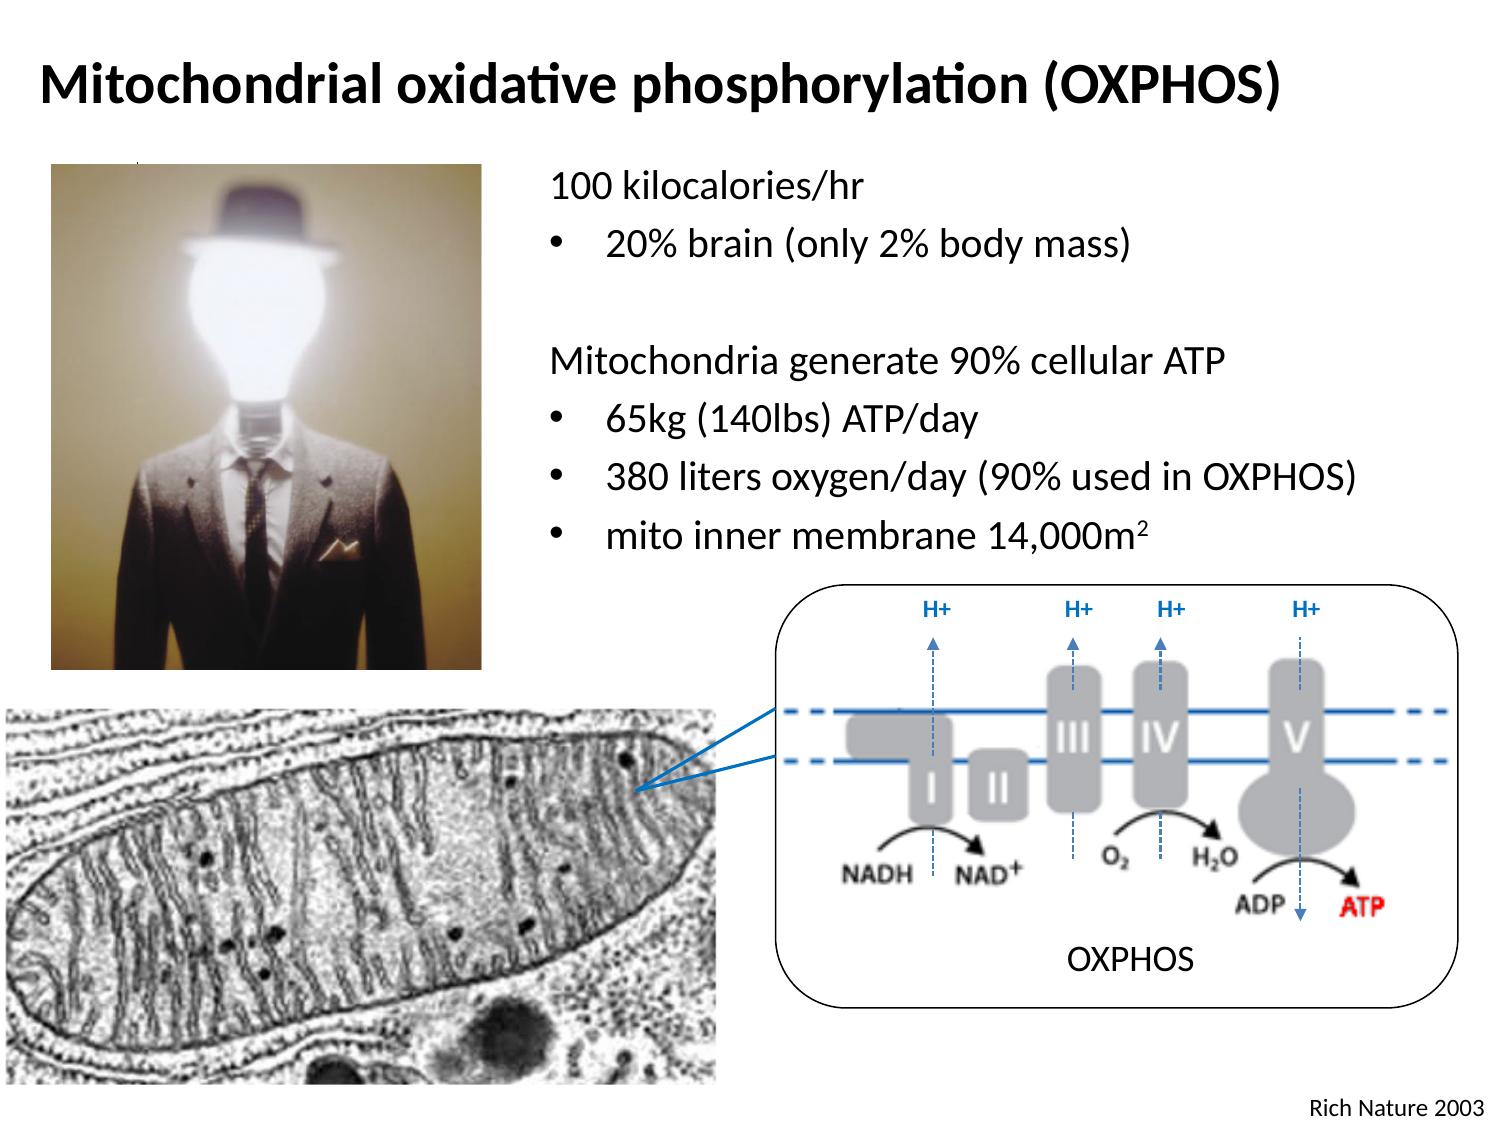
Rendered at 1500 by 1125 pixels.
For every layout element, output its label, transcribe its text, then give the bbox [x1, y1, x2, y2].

title Mitochondrial oxidative phosphorylation (OXPHOS) [24, 37, 1425, 118]
text_box Rich Nature 2003 [1293, 1084, 1500, 1125]
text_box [5, 584, 1459, 1085]
list 100 kilocalories/hr 20% brain (only 2% body mass) Mitochondria generate 90% cellular ATP 65kg (140lbs) ATP/day 380 liters oxygen/day (90% used in OXPHOS) mito inner membrane 14,000m2 [534, 149, 1425, 583]
picture [49, 162, 482, 584]
